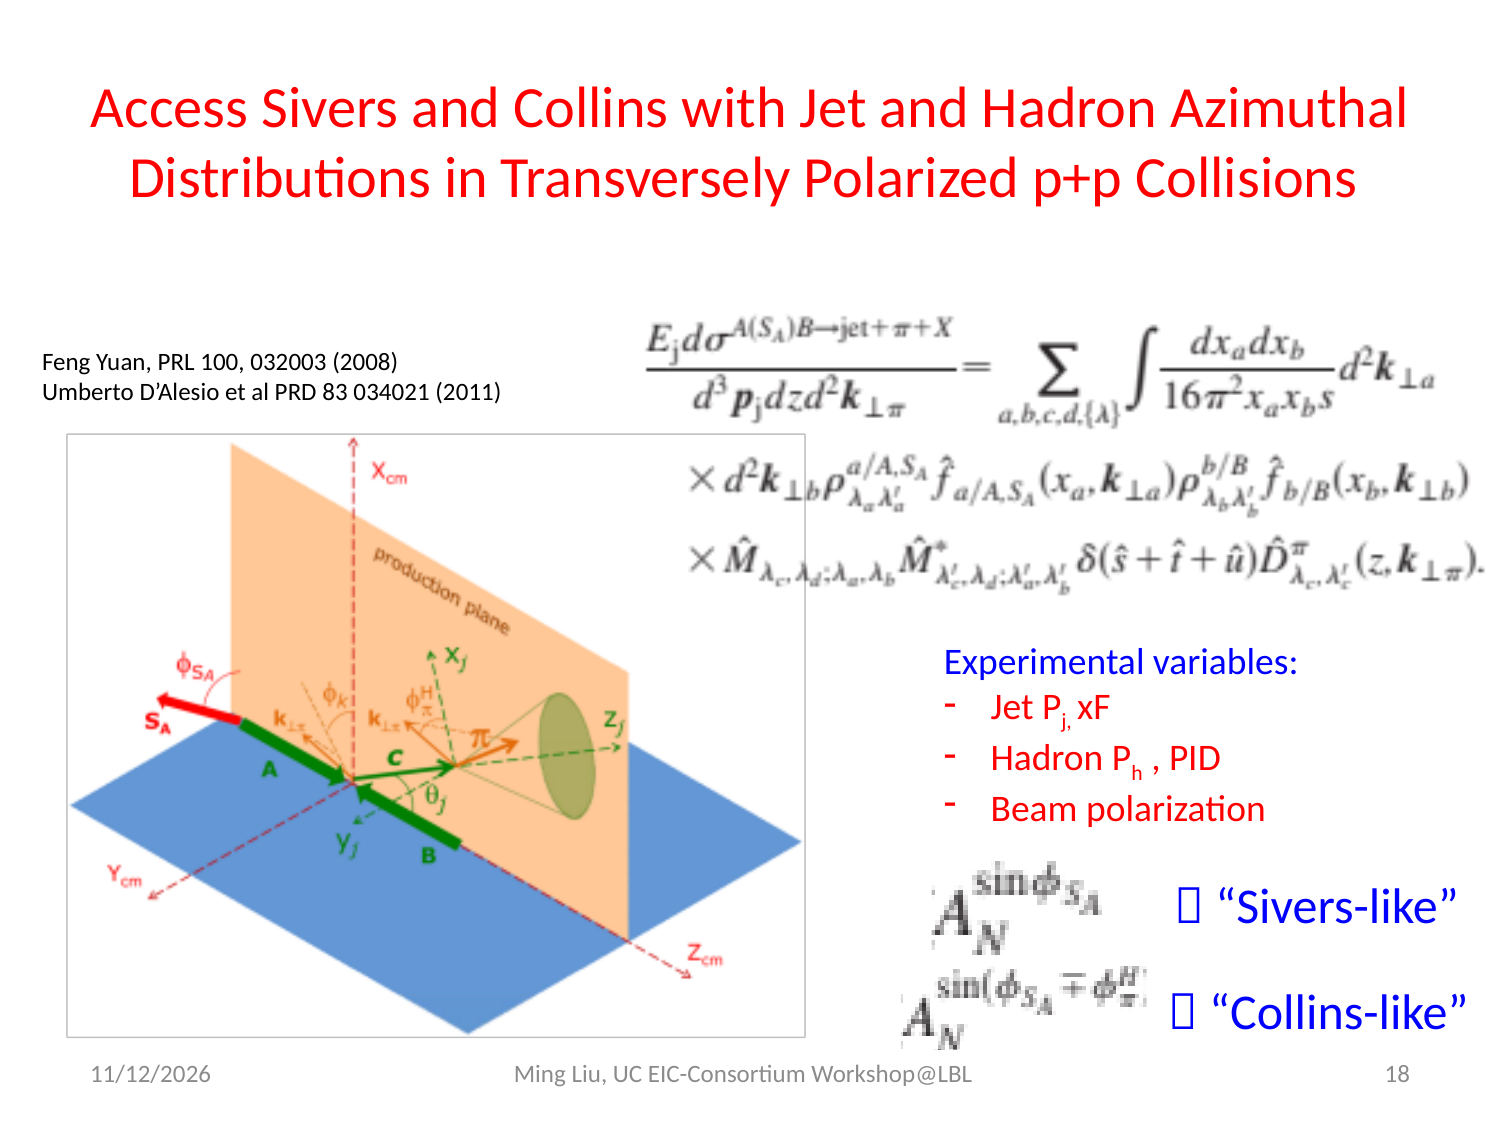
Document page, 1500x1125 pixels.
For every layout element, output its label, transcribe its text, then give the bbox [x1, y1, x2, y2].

picture [900, 965, 1147, 1050]
text_box  “Collins-like” [1153, 972, 1495, 1048]
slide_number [75, 1066, 425, 1103]
text_box Experimental variables: Jet Pj, xF Hadron Ph , PID Beam polarization [928, 629, 1314, 837]
footer Ming Liu, UC EIC-Consortium Workshop@LBL [425, 1042, 1062, 1103]
picture [931, 860, 1104, 957]
title Access Sivers and Collins with Jet and Hadron Azimuthal Distributions in Transversely Polarized p+p Collisions [0, 45, 1500, 233]
text_box  “Sivers-like” [1159, 865, 1475, 941]
picture [36, 305, 1497, 1059]
slide_number 18 [1074, 1042, 1425, 1103]
text_box Feng Yuan, PRL 100, 032003 (2008) Umberto D’Alesio et al PRD 83 034021 (2011) [27, 338, 518, 413]
